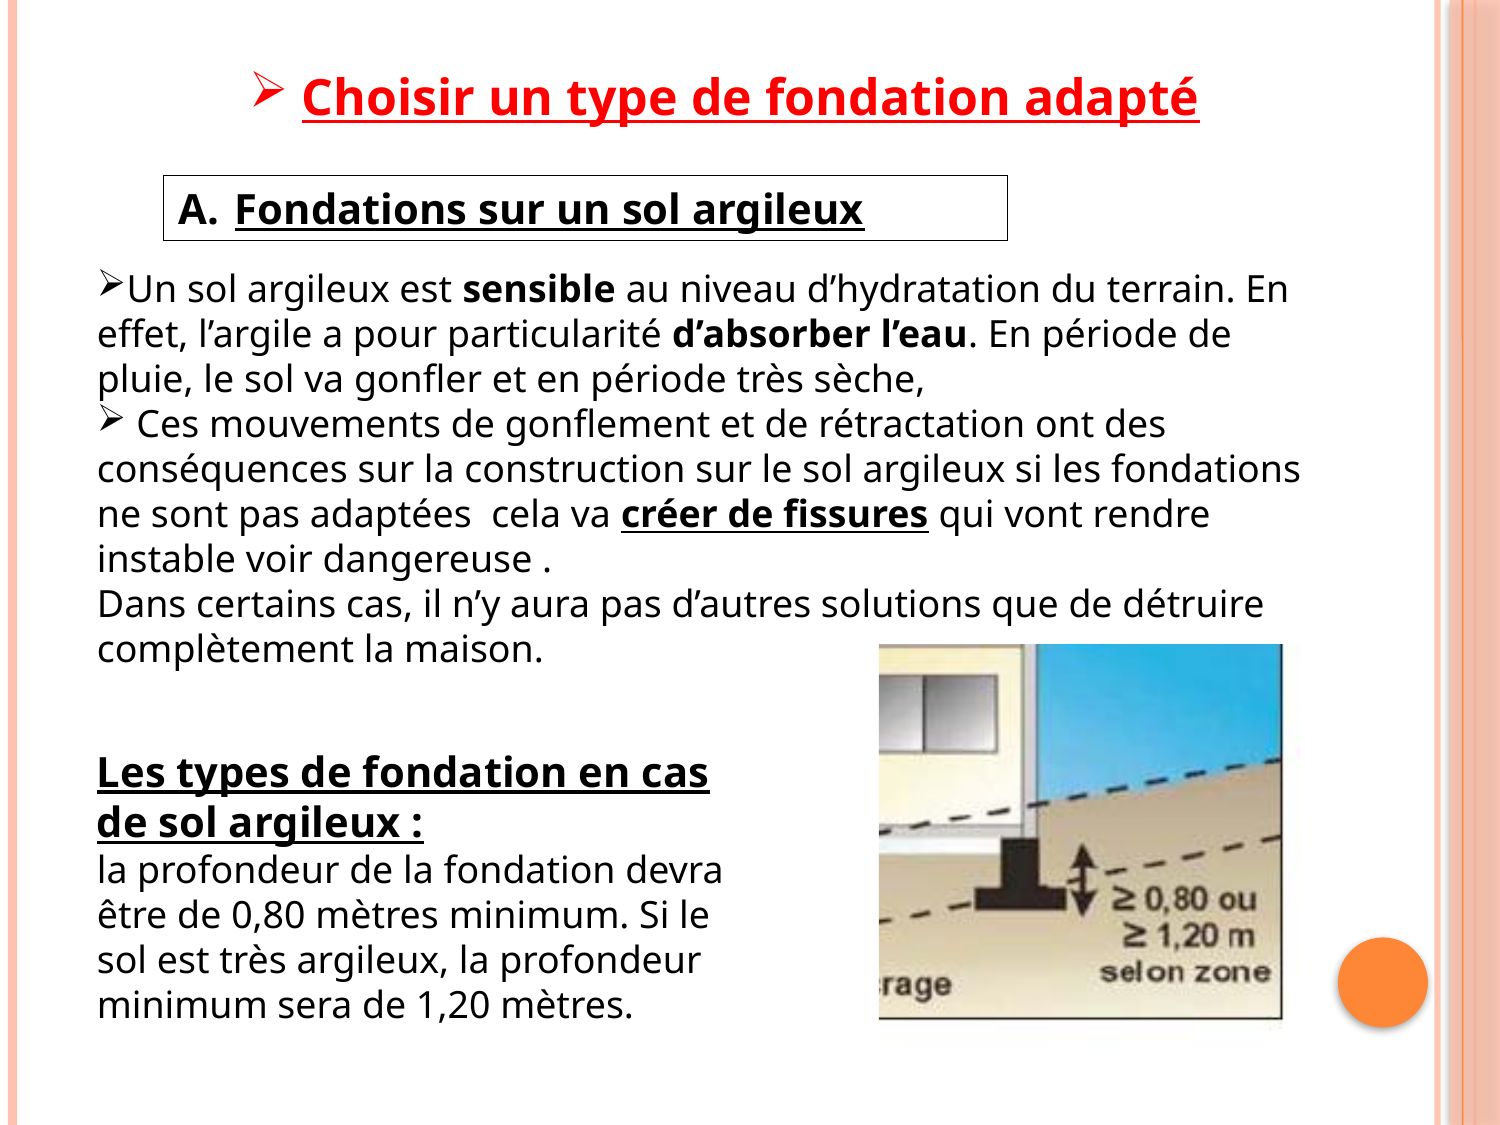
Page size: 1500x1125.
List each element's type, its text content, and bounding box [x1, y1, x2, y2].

text_box Choisir un type de fondation adapté [234, 58, 1301, 224]
text_box Un sol argileux est sensible au niveau d’hydratation du terrain. En effet, l’argile a pour particularité d’absorber l’eau. En période de pluie, le sol va gonfler et en période très sèche, Ces mouvements de gonflement et de rétractation ont des conséquences sur la construction sur le sol argileux si les fondations ne sont pas adaptées cela va créer de fissures qui vont rendre instable voir dangereuse . Dans certains cas, il n’y aura pas d’autres solutions que de détruire complètement la maison. [82, 257, 1336, 678]
text_box Fondations sur un sol argileux [163, 175, 1008, 241]
text_box Les types de fondation en cas de sol argileux : la profondeur de la fondation devra être de 0,80 mètres minimum. Si le sol est très argileux, la profondeur minimum sera de 1,20 mètres. [82, 738, 750, 1033]
picture [878, 643, 1302, 1047]
